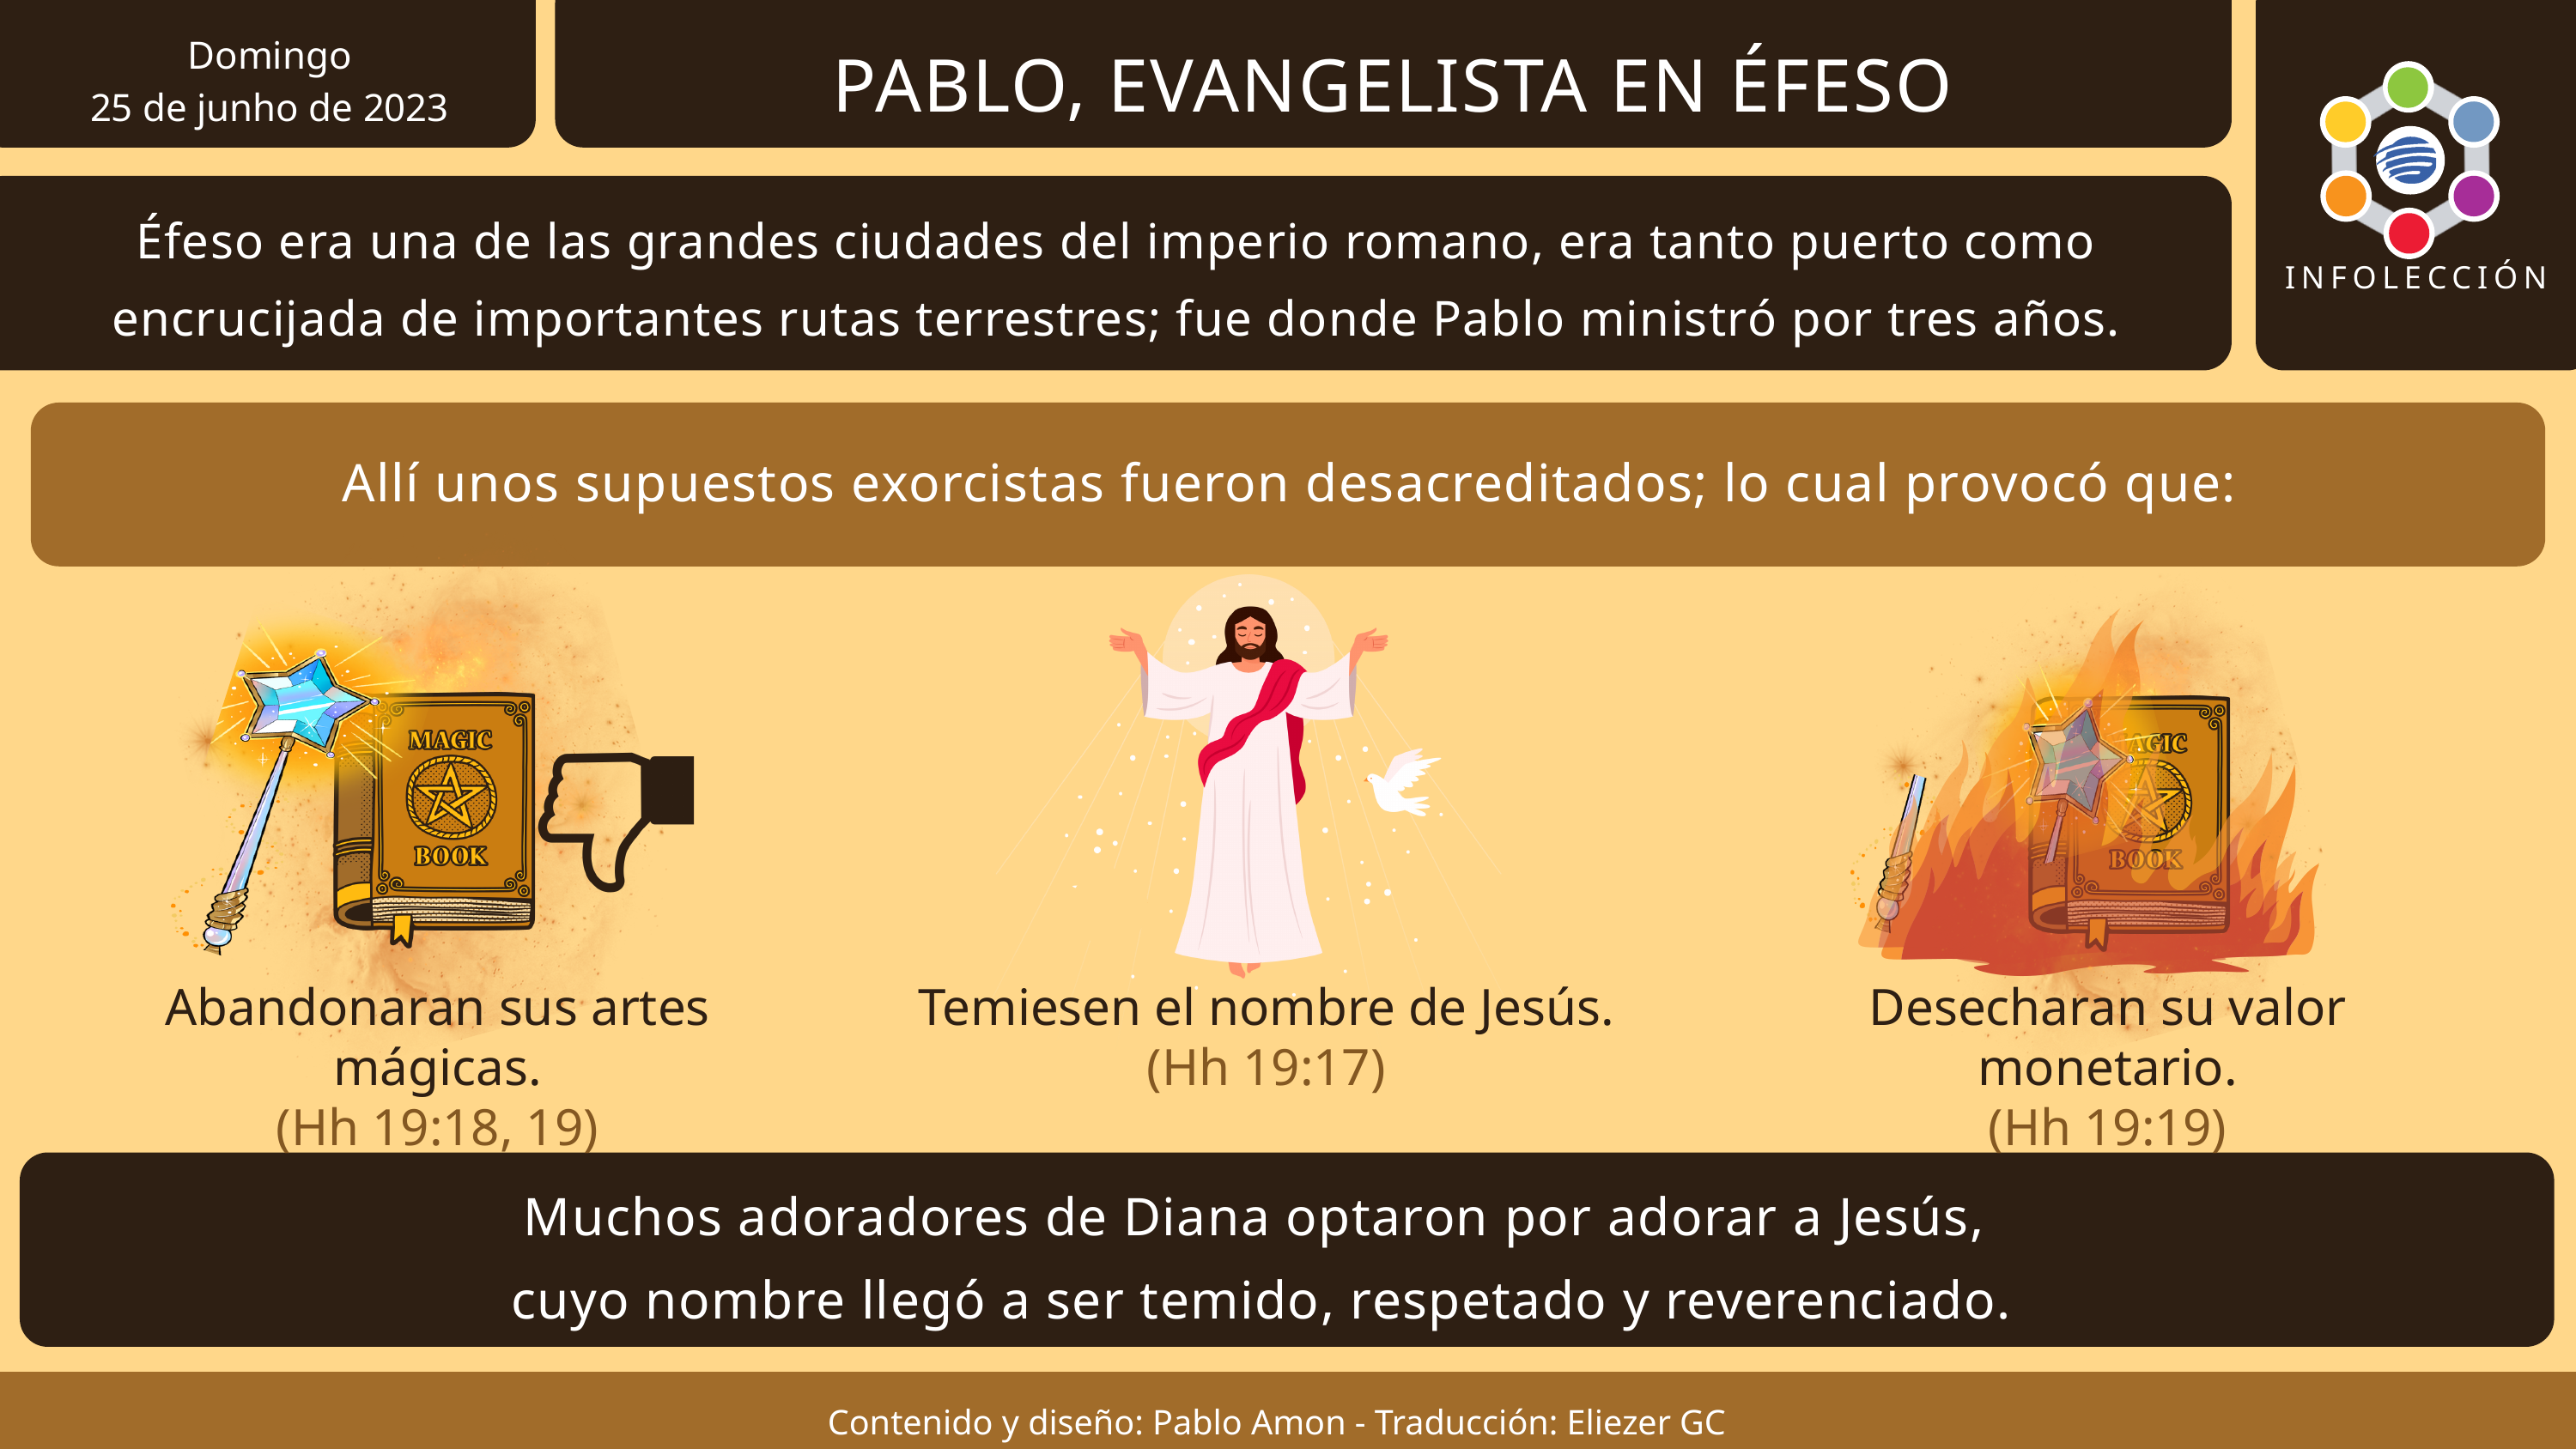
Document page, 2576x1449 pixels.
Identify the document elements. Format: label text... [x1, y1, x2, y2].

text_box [0, 1371, 2576, 1449]
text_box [2255, 0, 2576, 371]
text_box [2264, 61, 2567, 292]
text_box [989, 573, 1508, 1052]
text_box Temiesen el nombre de Jesús. (Hh 19:17) [918, 975, 1615, 1149]
text_box Abandonaran sus artes mágicas. (Hh 19:18, 19) [64, 975, 811, 1149]
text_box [30, 402, 2546, 567]
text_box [0, 175, 2233, 371]
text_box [139, 484, 702, 1091]
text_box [555, 0, 2233, 149]
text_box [1834, 530, 2358, 1088]
text_box Desecharan su valor monetario. (Hh 19:19) [1735, 975, 2480, 1149]
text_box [0, 0, 537, 149]
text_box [19, 1152, 2555, 1348]
